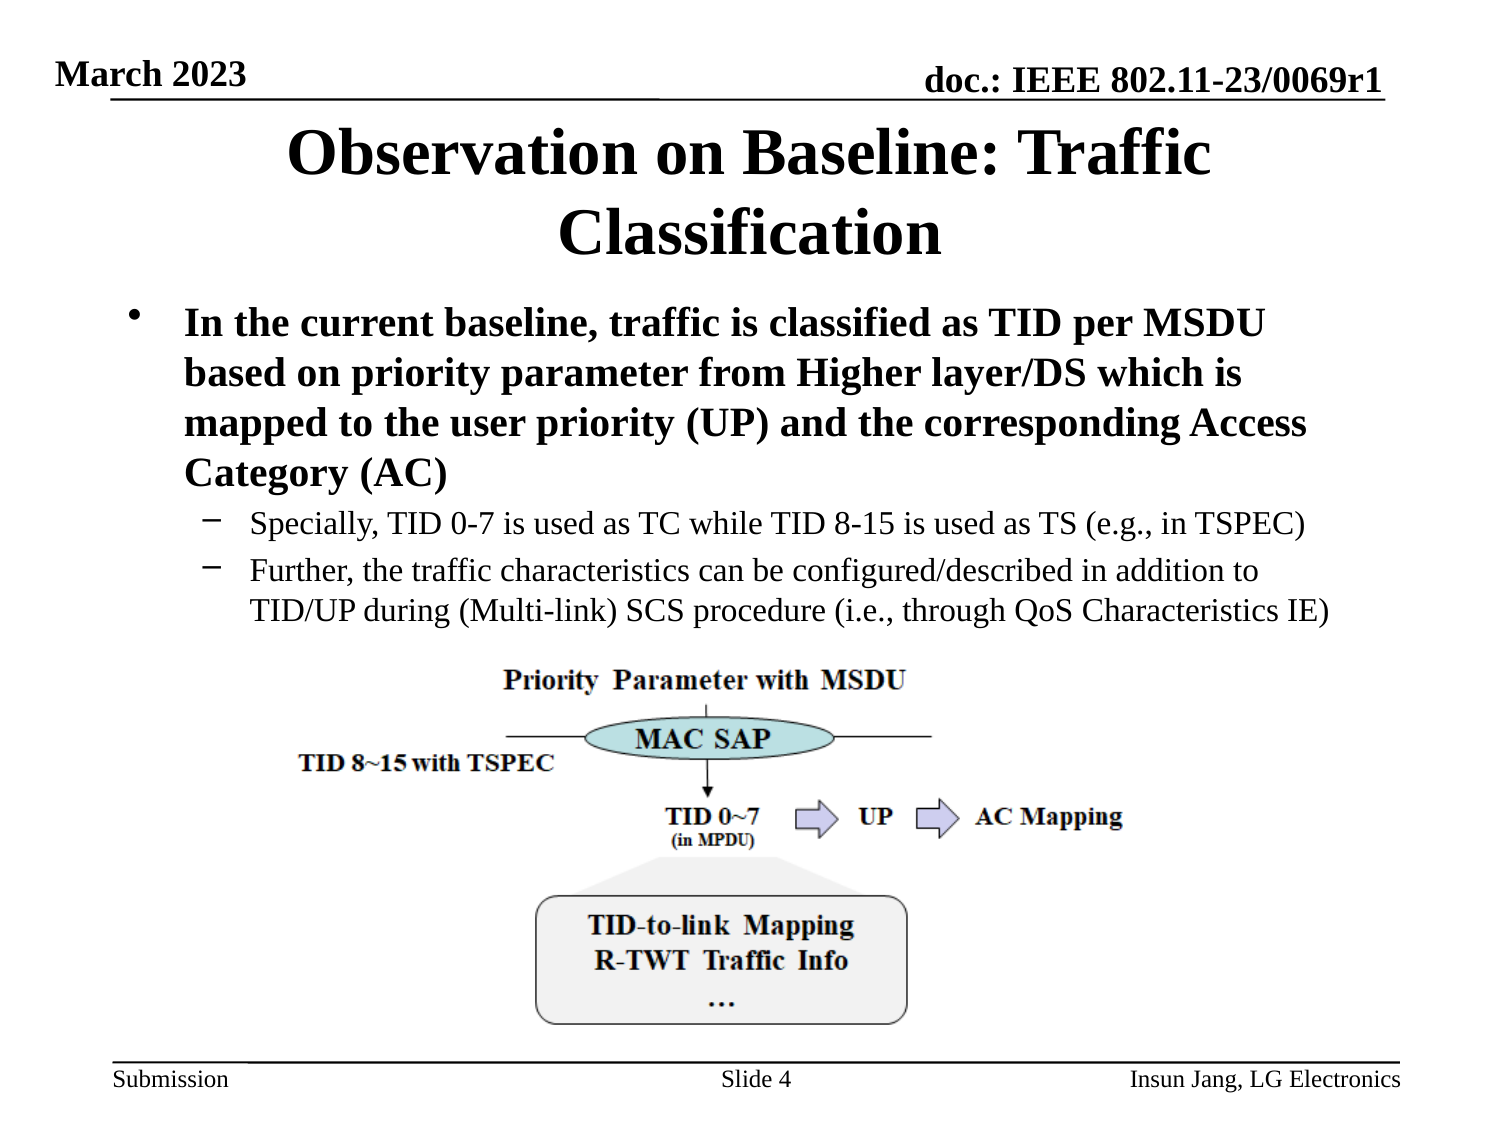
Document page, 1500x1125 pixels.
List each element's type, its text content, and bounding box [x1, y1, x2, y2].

title Observation on Baseline: Traffic Classification [112, 112, 1388, 263]
slide_number Slide 4 [712, 1061, 800, 1093]
list In the current baseline, traffic is classified as TID per MSDU based on priority parameter from Higher layer/DS which is mapped to the user priority (UP) and the corresponding Access Category (AC) Specially, TID 0-7 is used as TC while TID 8-15 is used as TS (e.g., in TSPEC) Further, the traffic characteristics can be configured/described in addition to TID/UP during (Multi-link) SCS procedure (i.e., through QoS Characteristics IE) [112, 287, 1388, 1000]
picture [281, 653, 1145, 1032]
footer Insun Jang, LG Electronics [1125, 1061, 1402, 1093]
